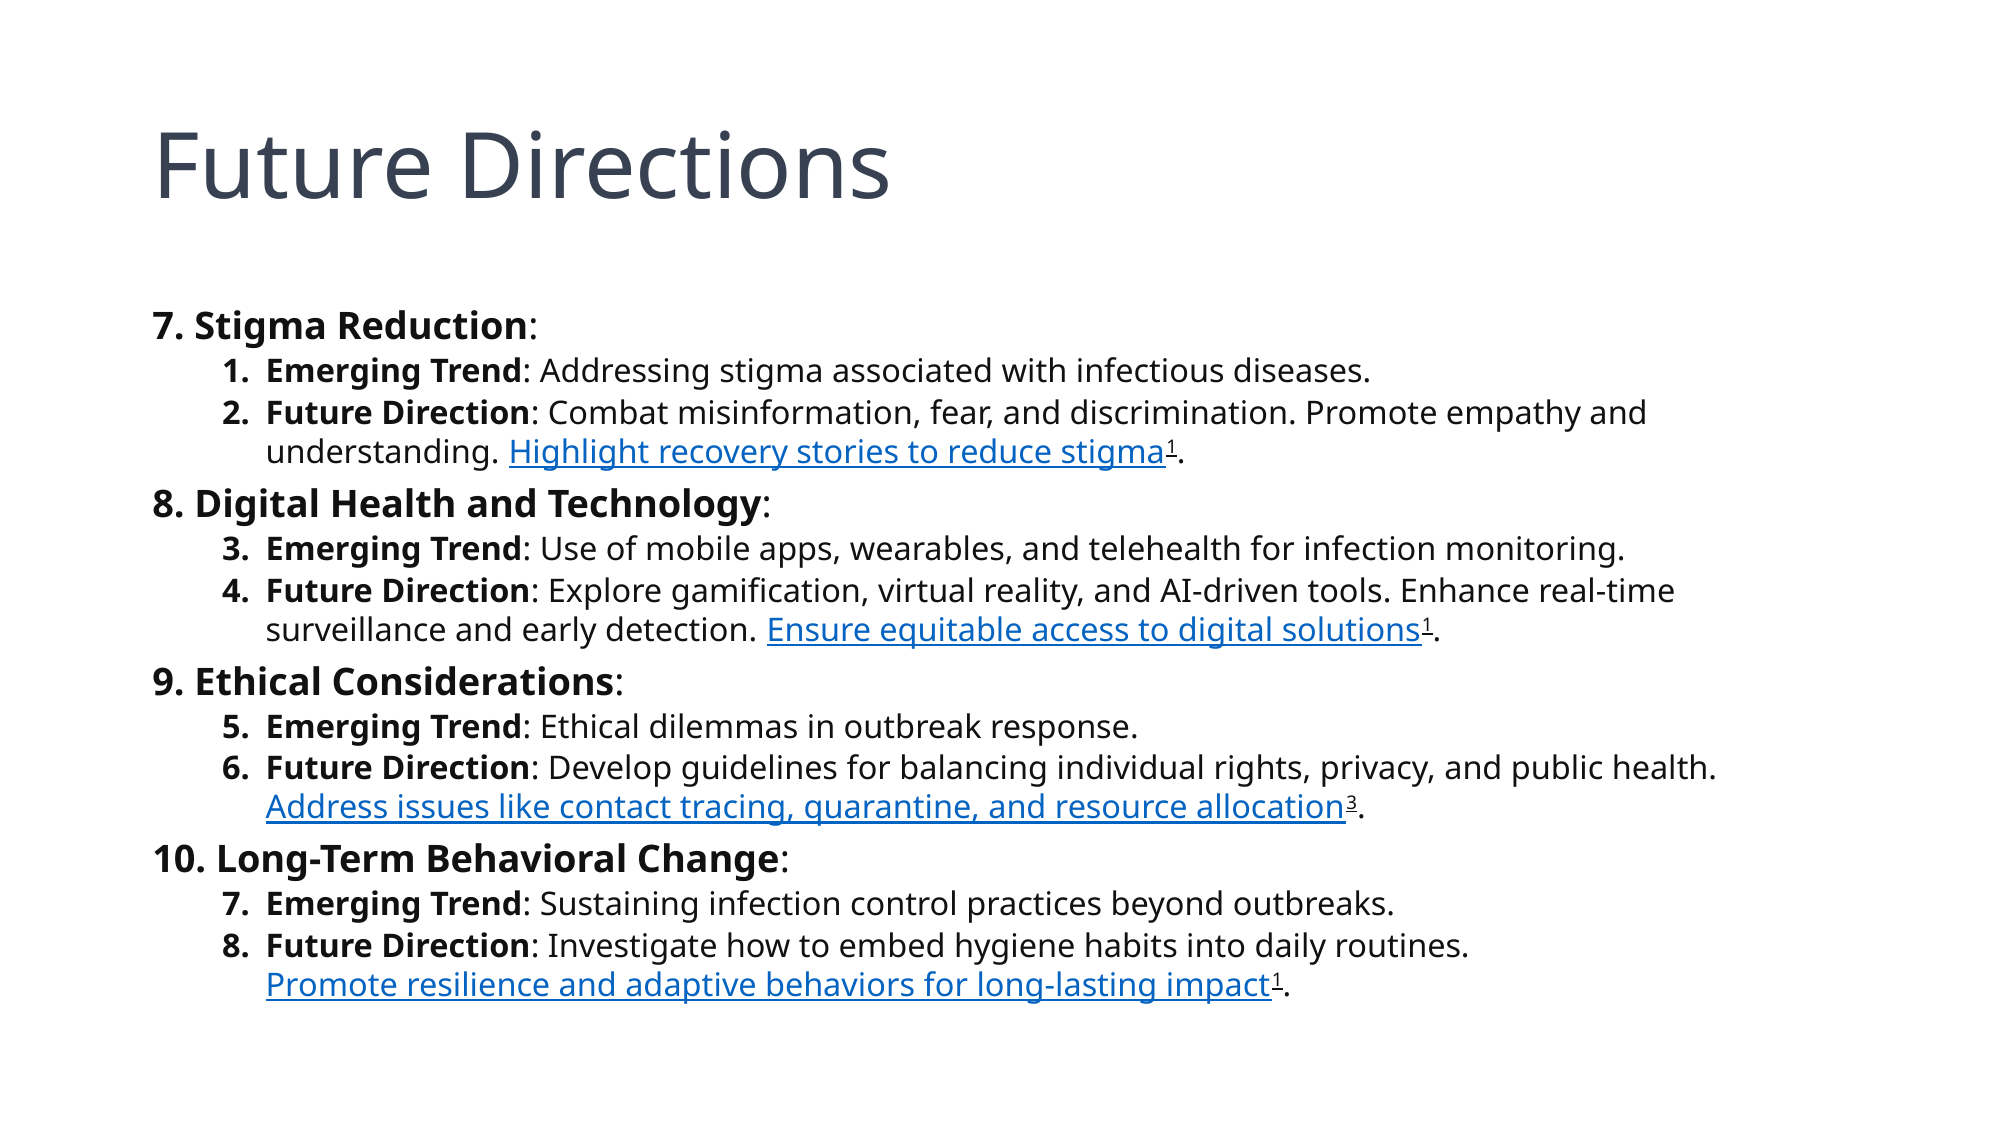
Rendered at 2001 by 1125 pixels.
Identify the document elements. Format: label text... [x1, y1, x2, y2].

list 7. Stigma Reduction: Emerging Trend: Addressing stigma associated with infectious diseases. Future Direction: Combat misinformation, fear, and discrimination. Promote empathy and understanding. Highlight recovery stories to reduce stigma1. 8. Digital Health and Technology: Emerging Trend: Use of mobile apps, wearables, and telehealth for infection monitoring. Future Direction: Explore gamification, virtual reality, and AI-driven tools. Enhance real-time surveillance and early detection. Ensure equitable access to digital solutions1. 9. Ethical Considerations: Emerging Trend: Ethical dilemmas in outbreak response. Future Direction: Develop guidelines for balancing individual rights, privacy, and public health. Address issues like contact tracing, quarantine, and resource allocation3. 10. Long-Term Behavioral Change: Emerging Trend: Sustaining infection control practices beyond outbreaks. Future Direction: Investigate how to embed hygiene habits into daily routines. Promote resilience and adaptive behaviors for long-lasting impact1. [137, 299, 1863, 1014]
title Future Directions [137, 59, 1863, 278]
